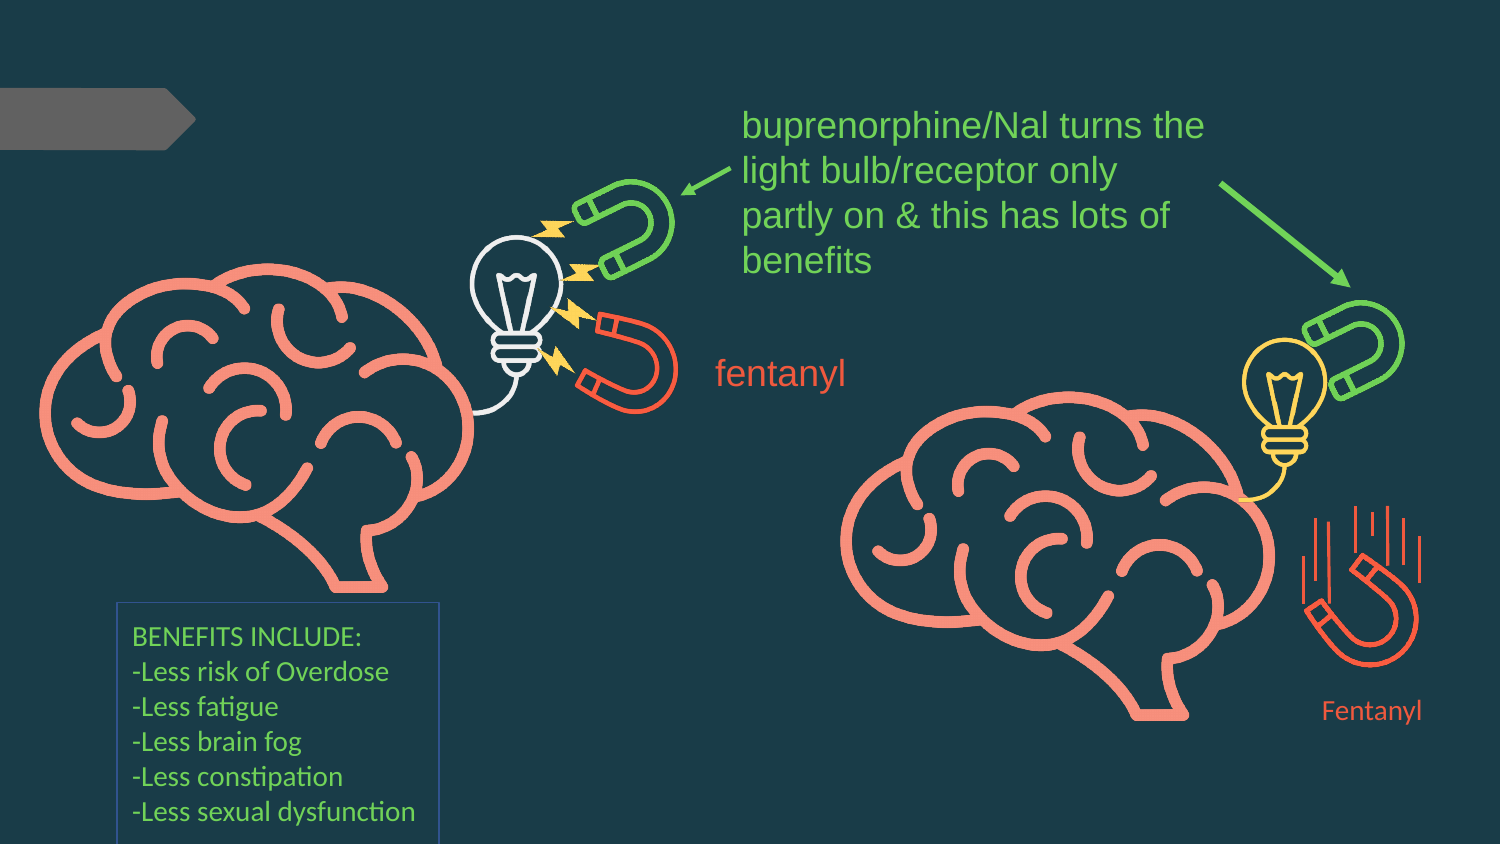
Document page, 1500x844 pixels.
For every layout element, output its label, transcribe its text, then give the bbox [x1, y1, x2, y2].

picture [808, 271, 1453, 805]
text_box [1220, 182, 1351, 288]
text_box Fentanyl [1310, 676, 1500, 742]
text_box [680, 167, 731, 196]
text_box BENEFITS INCLUDE: -Less risk of Overdose -Less fatigue -Less brain fog -Less constipation -Less sexual dysfunction [117, 685, 439, 844]
picture [8, 133, 730, 677]
text_box buprenorphine/Nal turns the light bulb/receptor only partly on & this has lots of benefits [730, 95, 1221, 241]
list fentanyl [715, 348, 803, 410]
